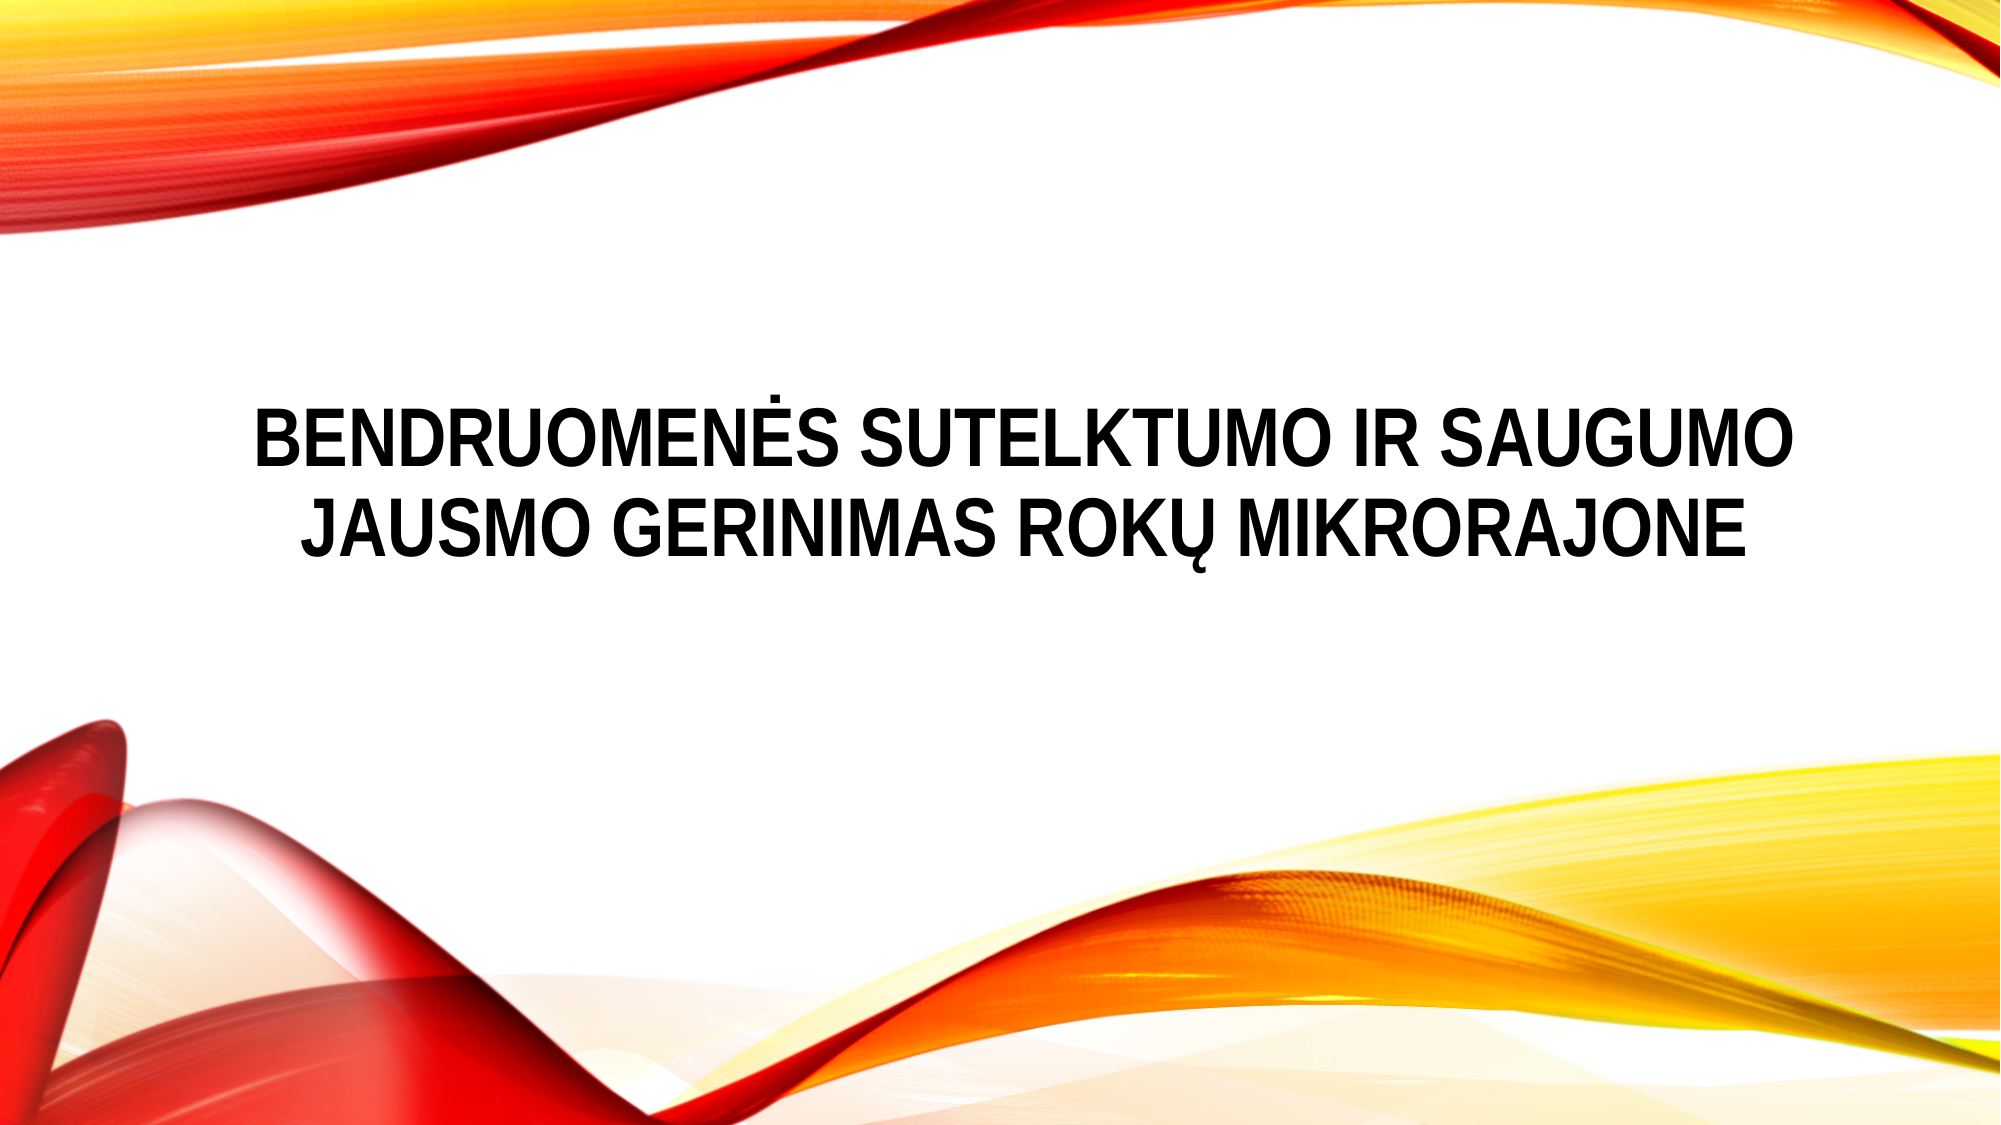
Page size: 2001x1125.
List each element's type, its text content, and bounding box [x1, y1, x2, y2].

picture [0, 0, 2000, 237]
title Bendruomenės sutelktumo ir saugumo jausmo gerinimas Rokų mikrorajone [205, 282, 1845, 582]
picture [0, 717, 2000, 1125]
